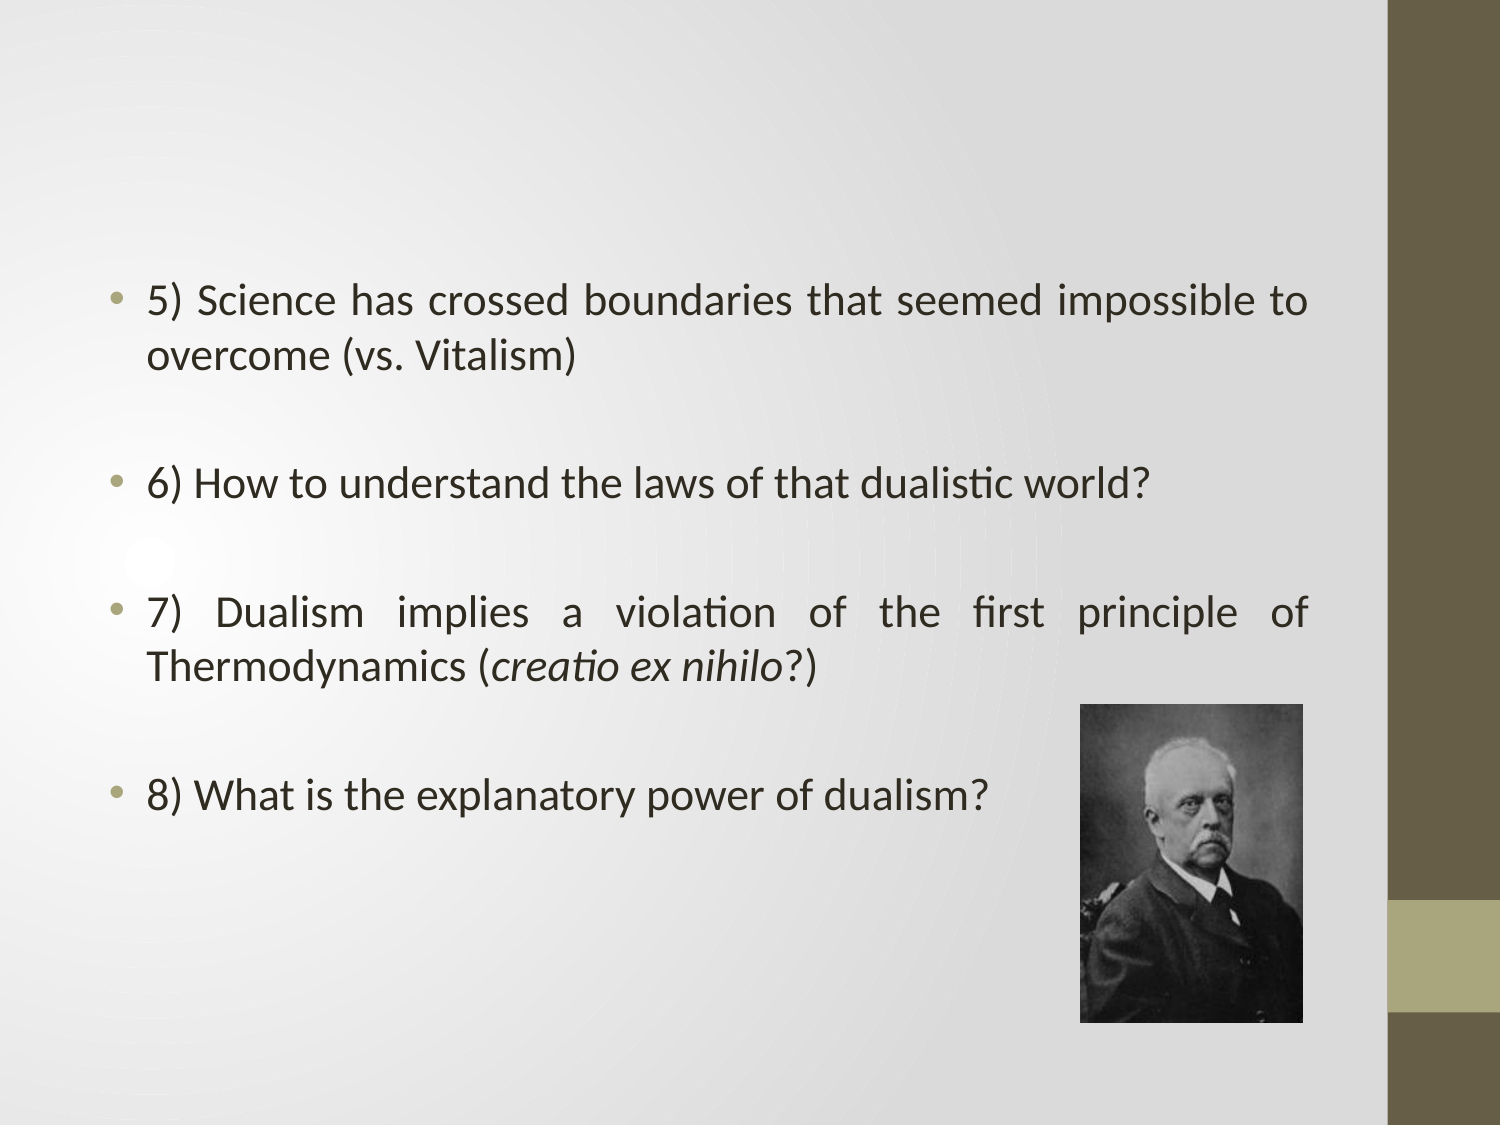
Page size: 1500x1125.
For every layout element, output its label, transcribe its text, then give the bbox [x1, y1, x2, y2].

picture [1080, 703, 1304, 1024]
list 5) Science has crossed boundaries that seemed impossible to overcome (vs. Vitalism) 6) How to understand the laws of that dualistic world? 7) Dualism implies a violation of the first principle of Thermodynamics (creatio ex nihilo?) 8) What is the explanatory power of dualism? [75, 262, 1325, 1050]
